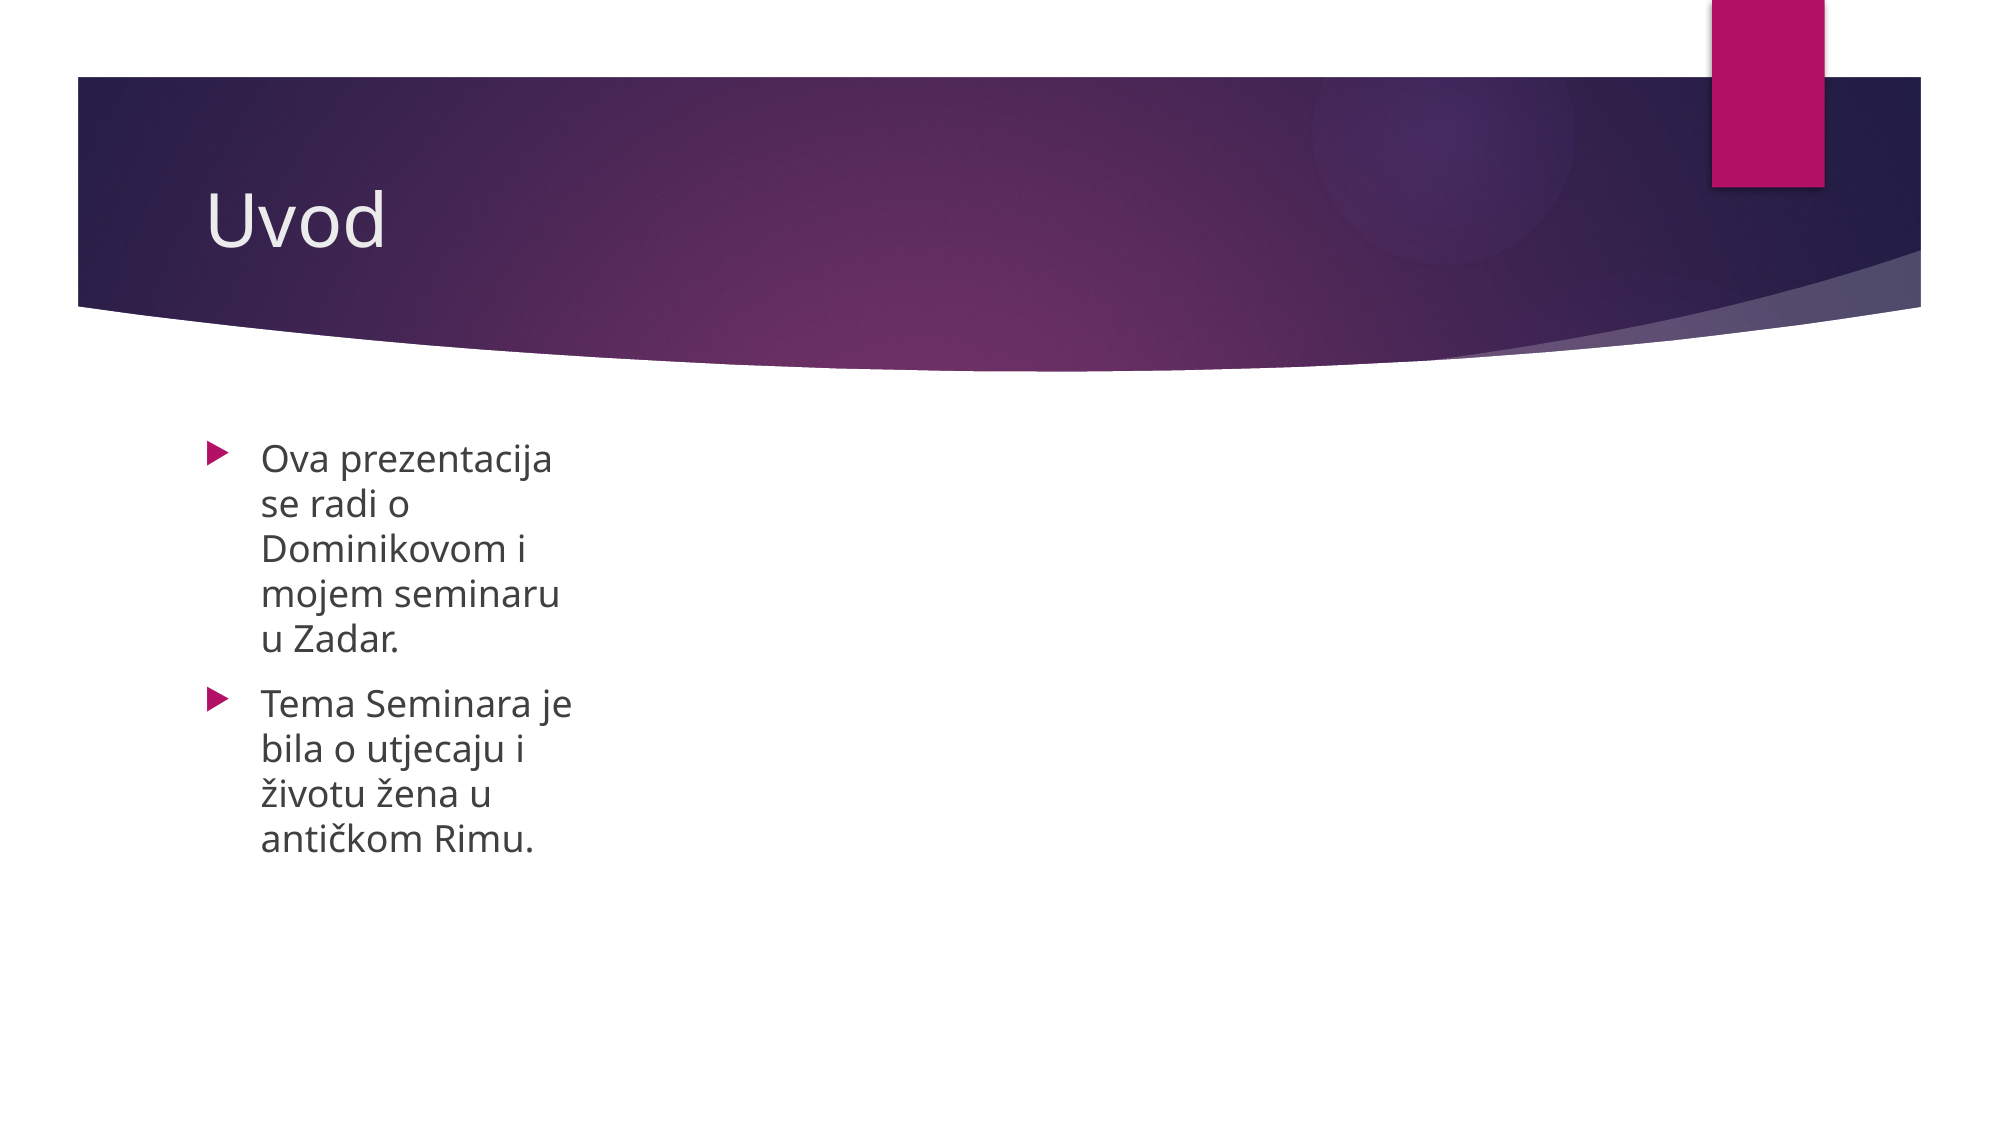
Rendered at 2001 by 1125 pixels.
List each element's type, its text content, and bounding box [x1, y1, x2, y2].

list Ova prezentacija se radi o Dominikovom i mojem seminaru u Zadar. Tema Seminara je bila o utjecaju i životu žena u antičkom Rimu. [189, 427, 590, 988]
title Uvod [189, 159, 1627, 276]
